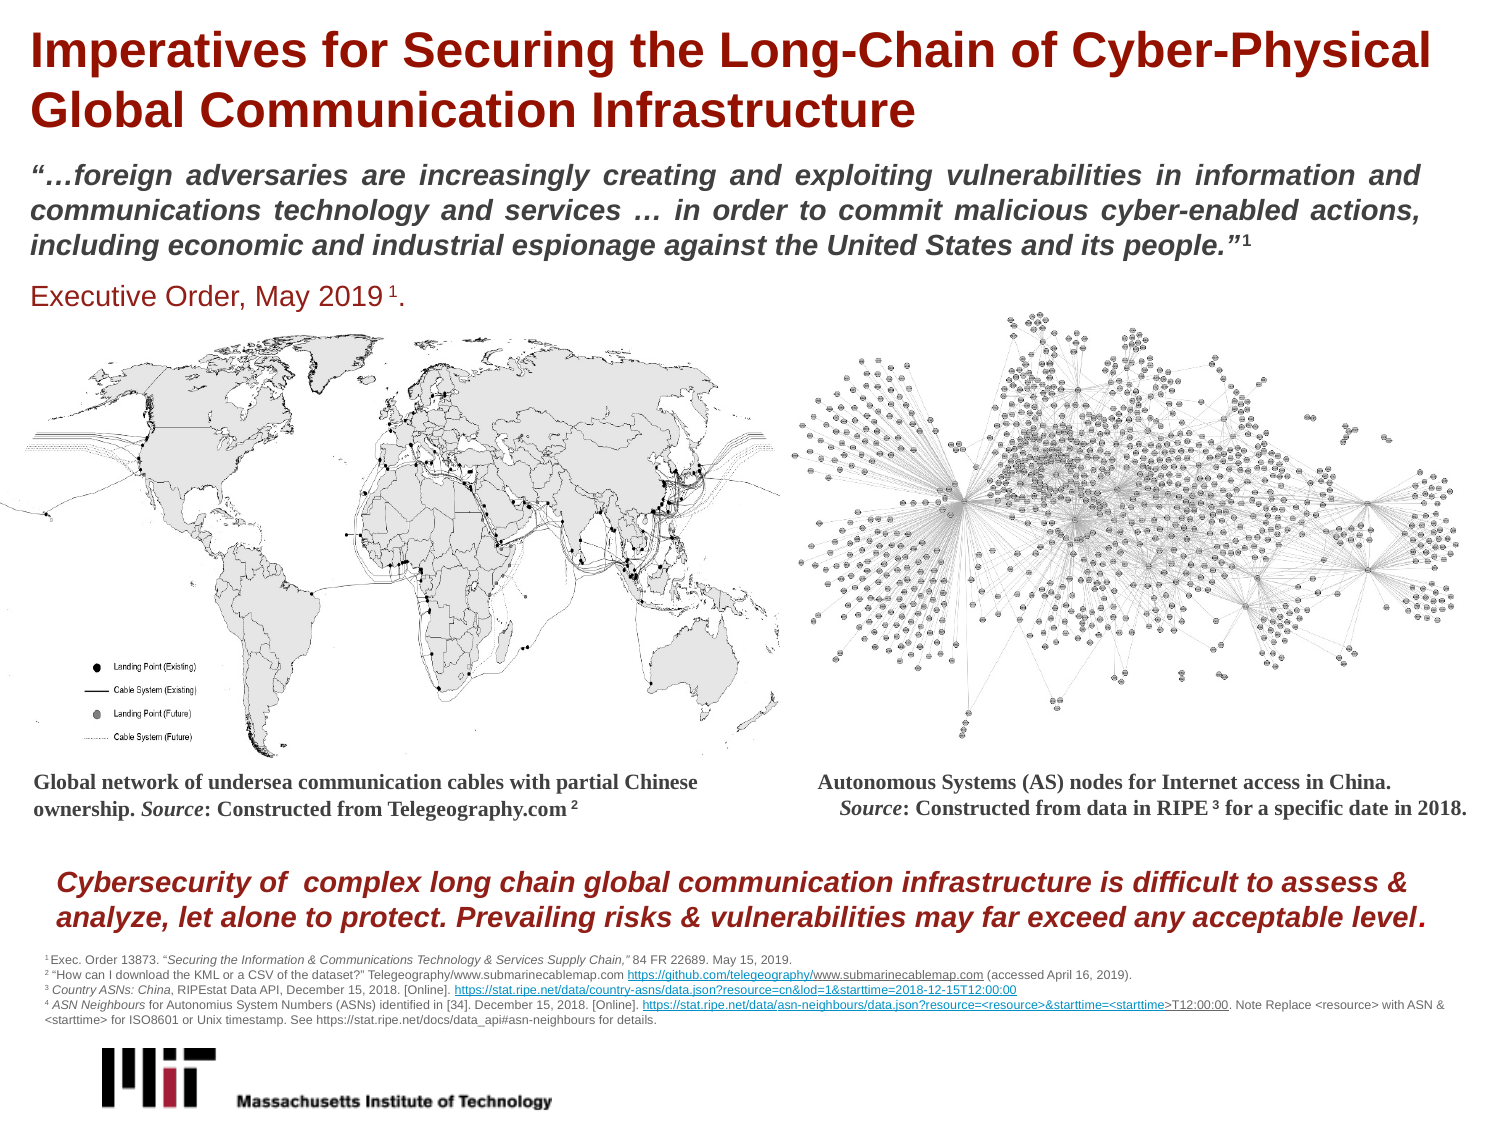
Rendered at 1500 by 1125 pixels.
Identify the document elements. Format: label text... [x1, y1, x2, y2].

list “…foreign adversaries are increasingly creating and exploiting vulnerabilities in information and communications technology and services … in order to commit malicious cyber-enabled actions, including economic and industrial espionage against the United States and its people.”1 Executive Order, May 2019 1. [30, 156, 1423, 333]
title Imperatives for Securing the Long-Chain of Cyber-Physical Global Communication Infrastructure [30, 17, 1470, 97]
text_box Autonomous Systems (AS) nodes for Internet access in China. Source: Constructed from data in RIPE 3 for a specific date in 2018. [802, 760, 1491, 828]
picture [0, 283, 1471, 767]
picture [102, 1048, 552, 1112]
text_box Cybersecurity of complex long chain global communication infrastructure is difficult to assess & analyze, let alone to protect. Prevailing risks & vulnerabilities may far exceed any acceptable level. [41, 856, 1459, 941]
text_box Global network of undersea communication cables with partial Chinese ownership. Source: Constructed from Telegeography.com 2 [18, 768, 792, 828]
text_box 1 Exec. Order 13873. “Securing the Information & Communications Technology & Services Supply Chain,” 84 FR 22689. May 15, 2019. 2 “How can I download the KML or a CSV of the dataset?” Telegeography/www.submarinecablemap.com https://github.com/telegeography/www.submarinecablemap.com (accessed April 16, 2019). 3 Country ASNs: China, RIPEstat Data API, December 15, 2018. [Online]. https://stat.ripe.net/data/country-asns/data.json?resource=cn&lod=1&starttime=2018-12-15T12:00:00 4 ASN Neighbours for Autonomius System Numbers (ASNs) identified in [34]. December 15, 2018. [Online]. https://stat.ripe.net/data/asn-neighbours/data.json?resource=<resource>&starttime=<starttime>T12:00:00. Note Replace <resource> with ASN & <starttime> for ISO8601 or Unix timestamp. See https://stat.ripe.net/docs/data_api#asn-neighbours for details. [29, 944, 1470, 1035]
